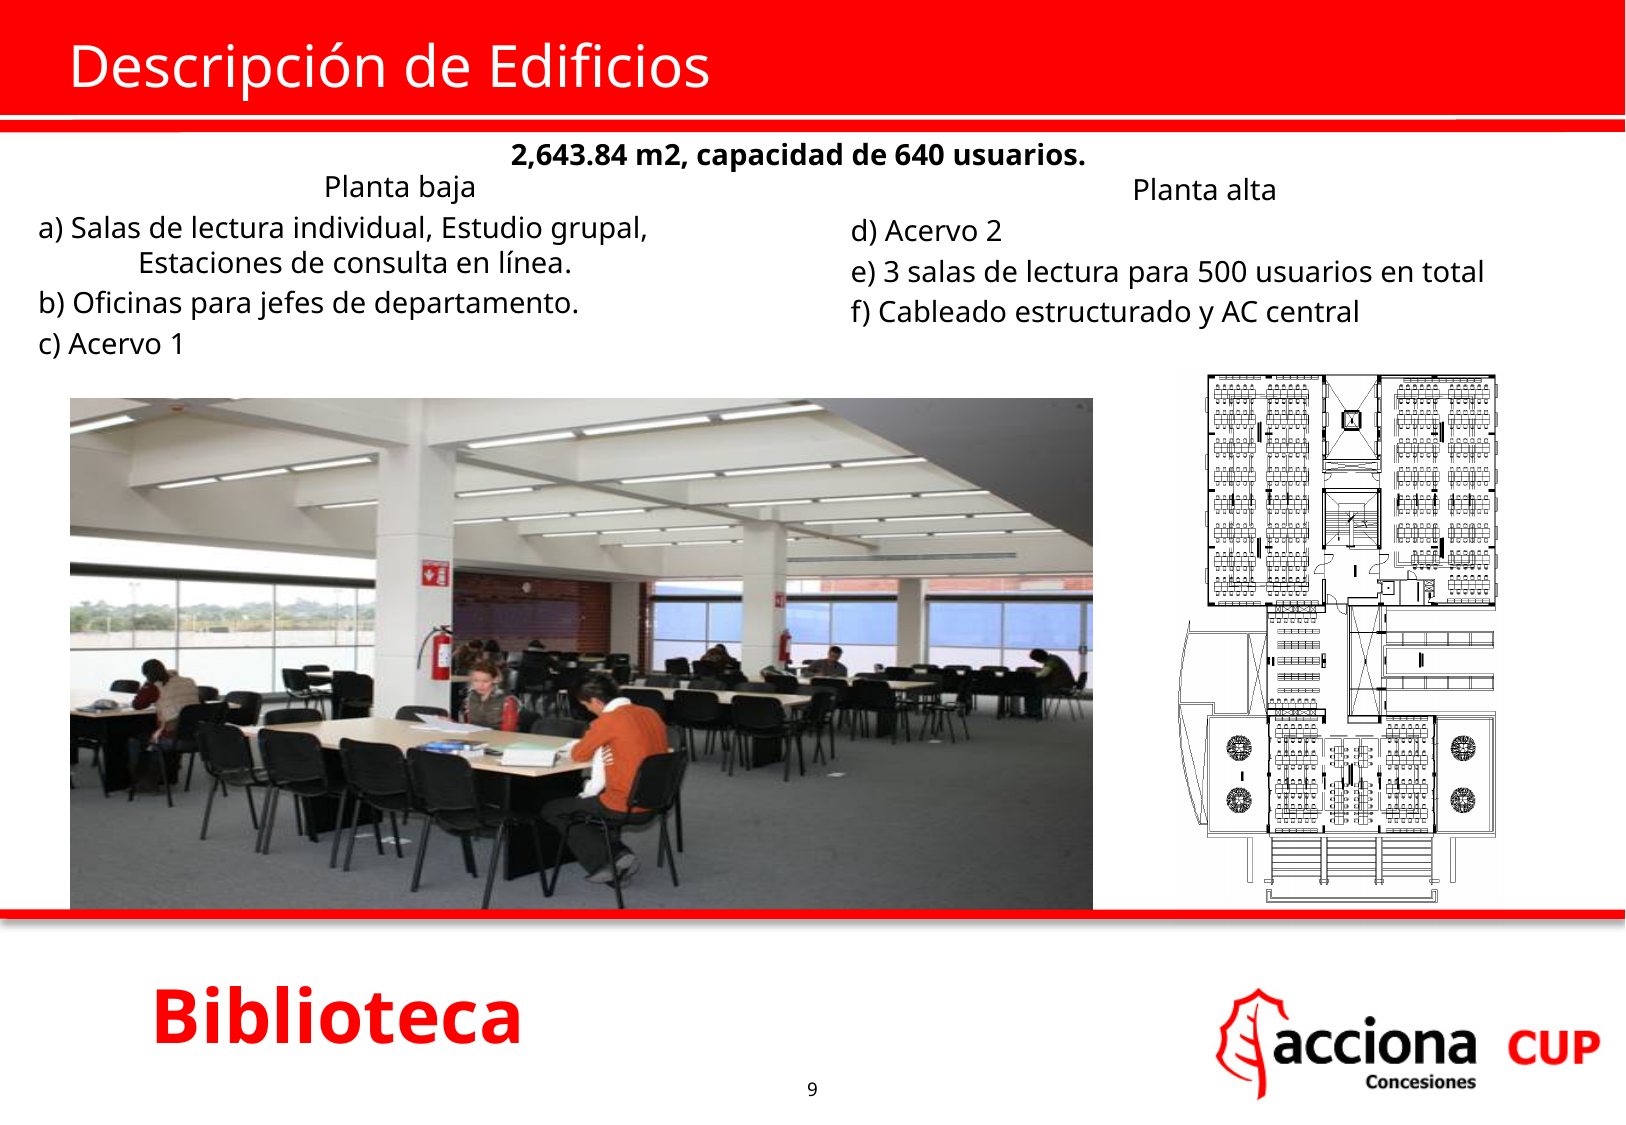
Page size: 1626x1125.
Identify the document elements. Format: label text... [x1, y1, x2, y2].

text_box Planta baja a) Salas de lectura individual, Estudio grupal, Estaciones de consulta en línea. b) Oficinas para jefes de departamento. c) Acervo 1 [23, 160, 778, 364]
picture [1199, 976, 1610, 1114]
picture [70, 398, 1093, 913]
text_box Biblioteca [74, 960, 602, 1066]
picture [1173, 915, 1505, 926]
text_box 2,643.84 m2, capacidad de 640 usuarios. [496, 128, 1141, 179]
text_box Planta alta d) Acervo 2 e) 3 salas de lectura para 500 usuarios en total f) Cableado estructurado y AC central [835, 163, 1575, 367]
title Descripción de Edificios [67, 14, 1541, 114]
picture [1173, 371, 1505, 913]
